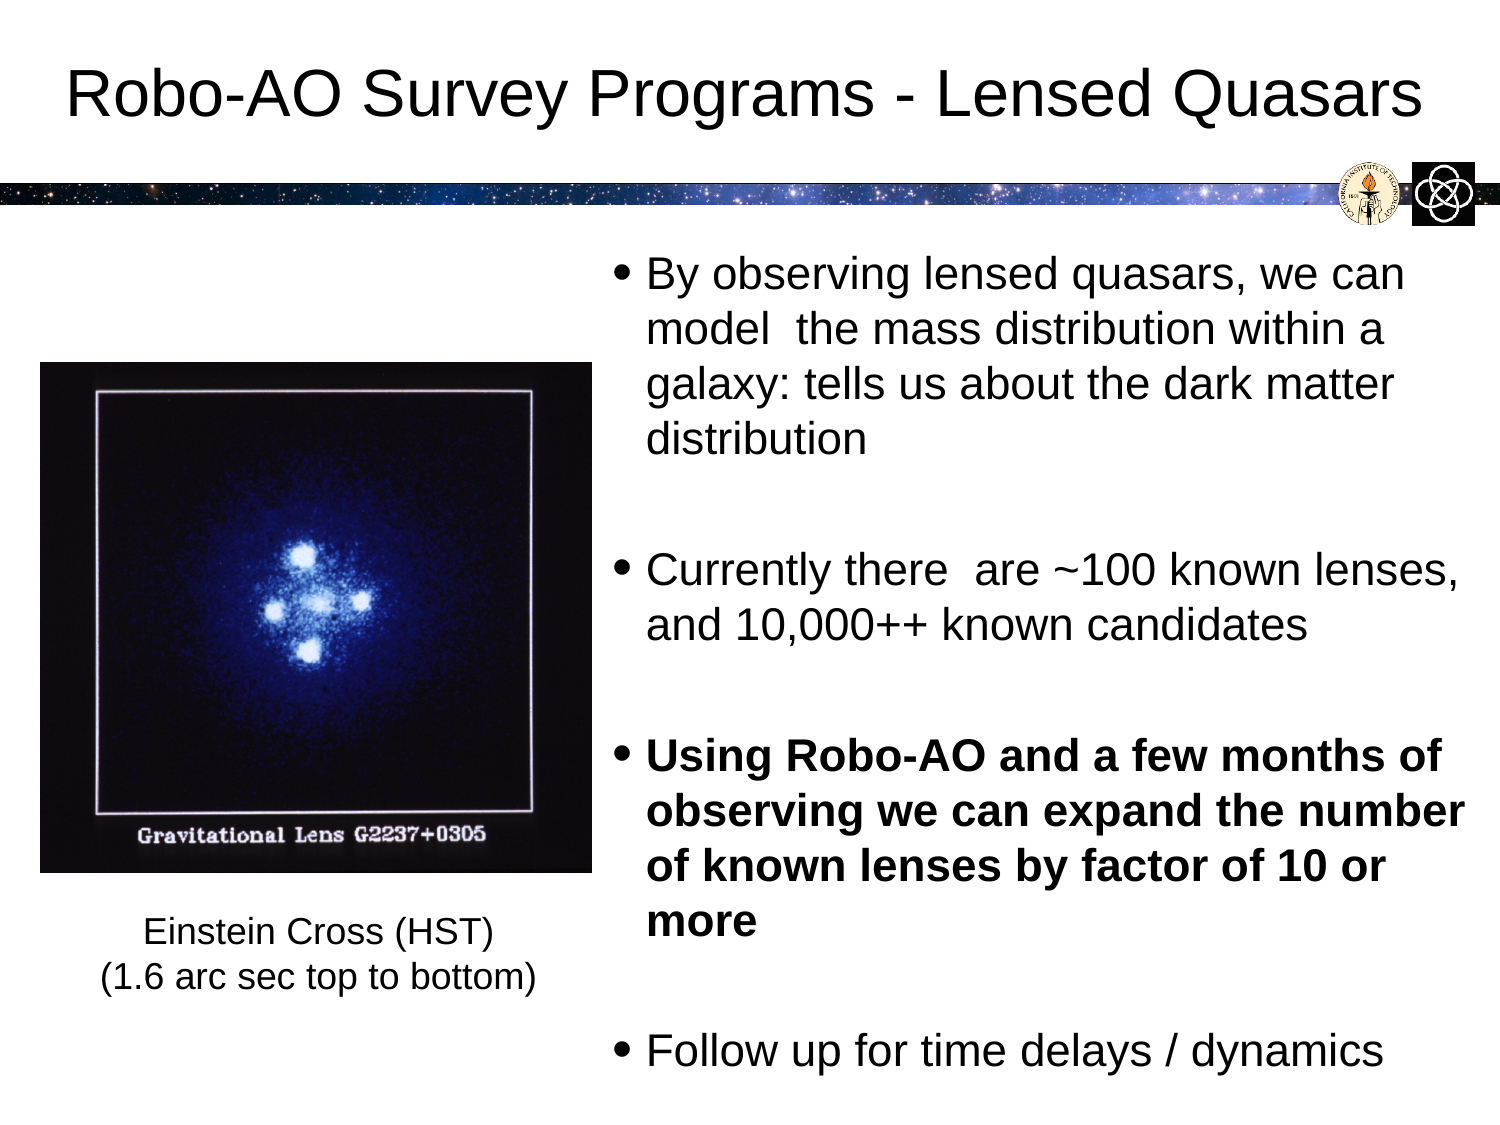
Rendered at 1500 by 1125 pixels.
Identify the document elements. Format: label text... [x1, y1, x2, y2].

text_box By observing lensed quasars, we can model the mass distribution within a galaxy: tells us about the dark matter distribution Currently there are ~100 known lenses, and 10,000++ known candidates Using Robo-AO and a few months of observing we can expand the number of known lenses by factor of 10 or more Follow up for time delays / dynamics [612, 307, 1484, 1013]
picture [40, 362, 592, 874]
text_box Einstein Cross (HST) (1.6 arc sec top to bottom) [49, 899, 588, 1005]
title Robo-AO Survey Programs - Lensed Quasars [0, 22, 1499, 158]
picture [0, 162, 1500, 226]
